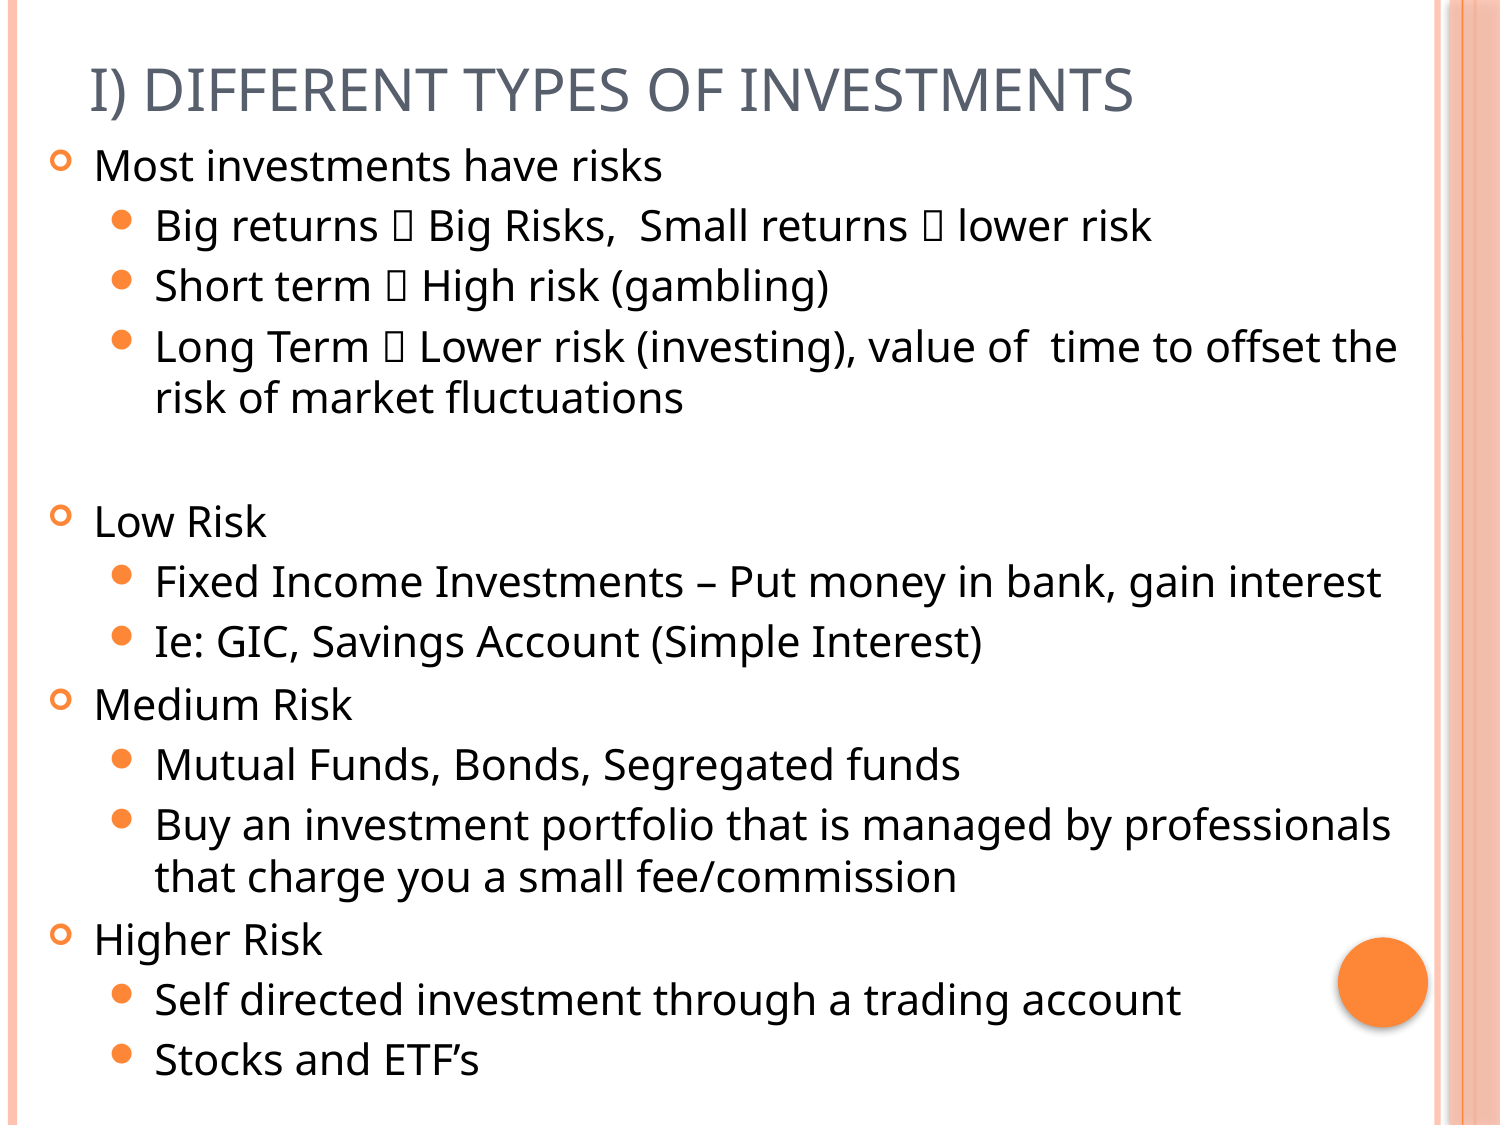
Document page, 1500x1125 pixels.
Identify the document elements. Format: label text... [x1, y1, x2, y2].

list Most investments have risks Big returns  Big Risks, Small returns  lower risk Short term  High risk (gambling) Long Term  Lower risk (investing), value of time to offset the risk of market fluctuations Low Risk Fixed Income Investments – Put money in bank, gain interest Ie: GIC, Savings Account (Simple Interest) Medium Risk Mutual Funds, Bonds, Segregated funds Buy an investment portfolio that is managed by professionals that charge you a small fee/commission Higher Risk Self directed investment through a trading account Stocks and ETF’s [32, 131, 1470, 1095]
title I) Different Types of Investments [75, 45, 1470, 131]
